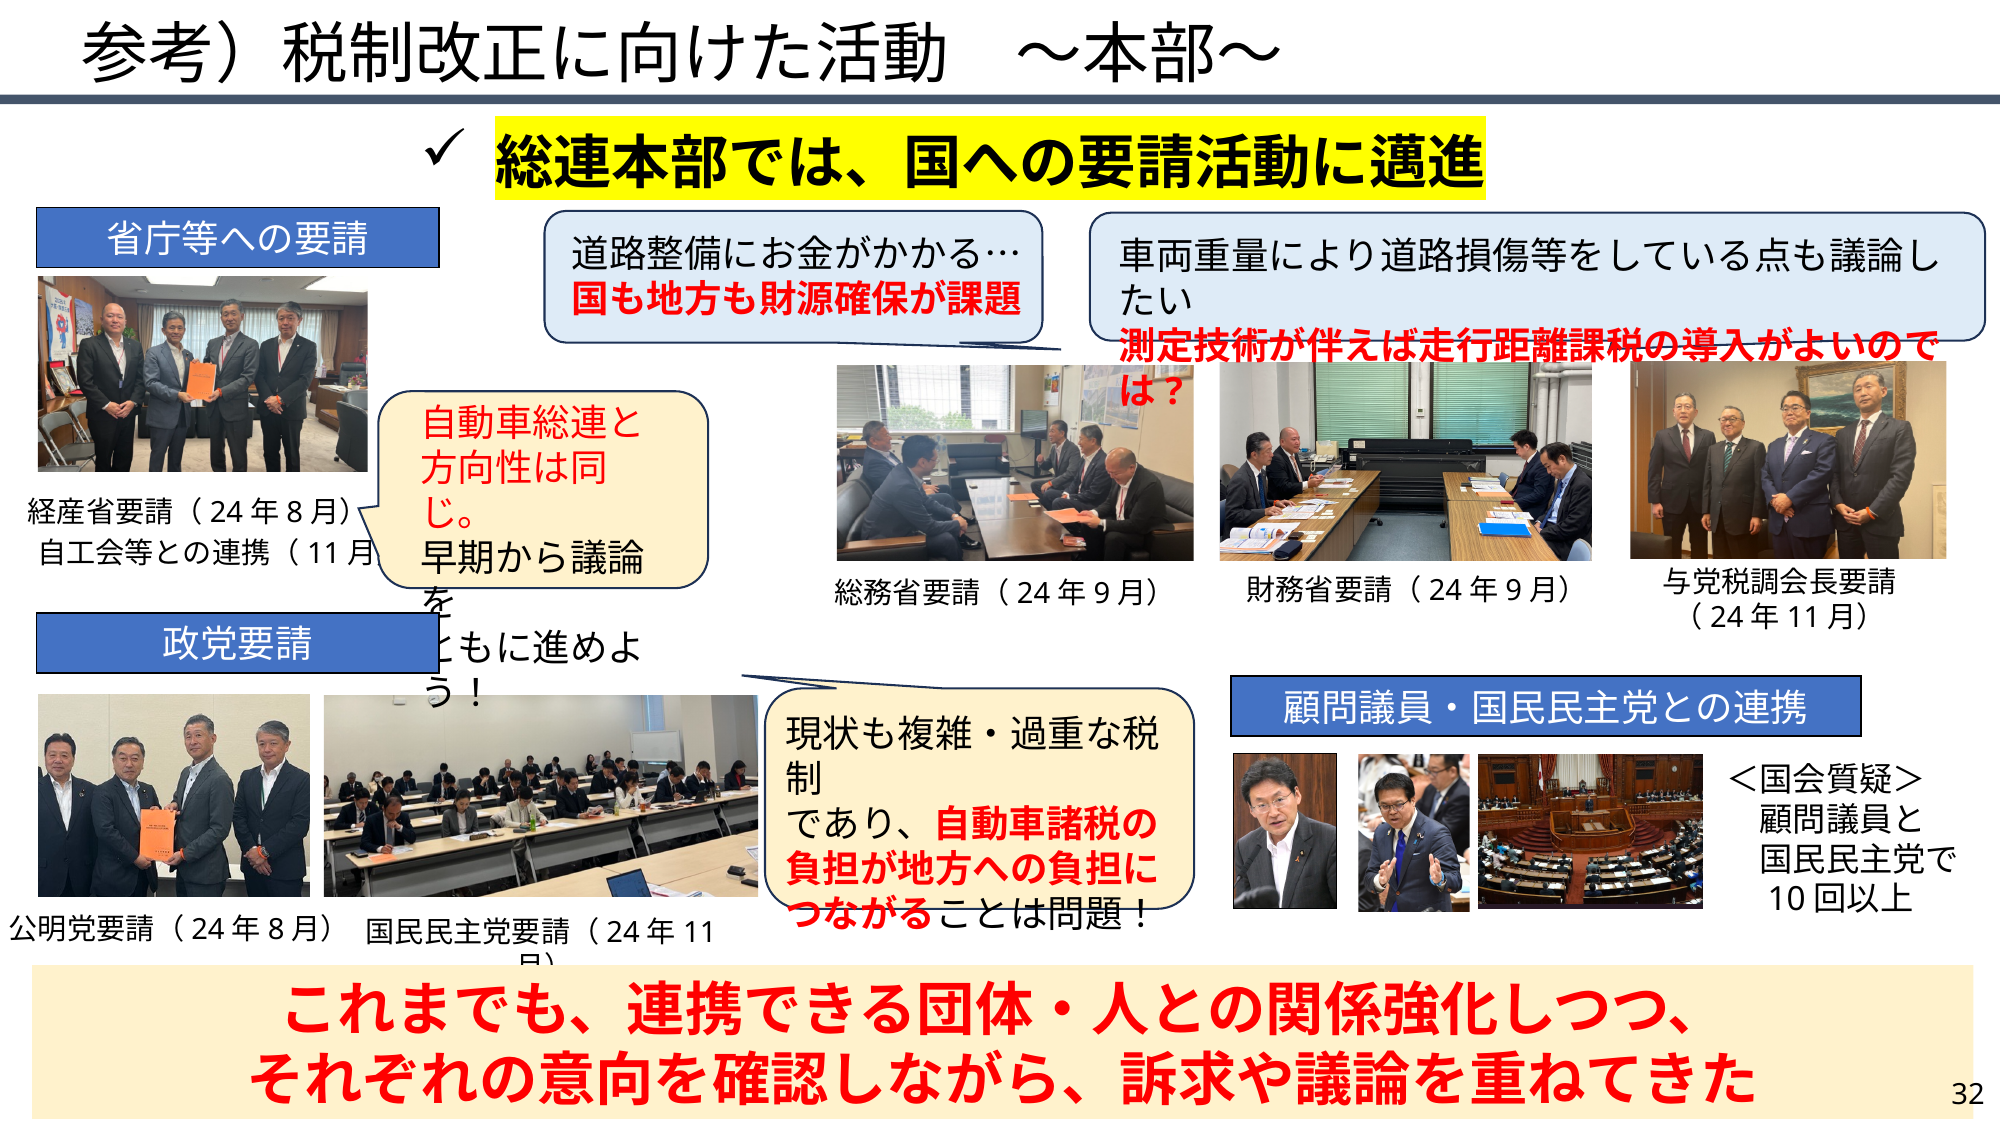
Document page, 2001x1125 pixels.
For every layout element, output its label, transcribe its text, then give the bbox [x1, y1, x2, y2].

text_box 公明党要請（24年8月） [0, 903, 366, 954]
text_box [763, 704, 770, 893]
text_box 与党税調会長要請 （24年11月） [1593, 555, 1966, 641]
text_box 国民民主党要請（24年11月） [323, 905, 766, 964]
text_box 顧問議員・国民民主党との連携 [1231, 675, 1861, 736]
picture [37, 276, 368, 472]
picture [1219, 362, 1592, 561]
text_box 道路整備にお金がかかる… 国も地方も財源確保が課題 [557, 222, 1055, 328]
text_box 自動車総連と 方向性は同じ。 早期から議論を ともに進めよう！ [405, 392, 693, 695]
text_box 32 [1794, 1065, 2000, 1125]
picture [323, 695, 759, 897]
text_box 総連本部では、国への要請活動に邁進 [405, 110, 1514, 203]
text_box [1088, 211, 1984, 341]
picture [38, 694, 310, 897]
text_box 省庁等への要請 [36, 207, 440, 268]
text_box 財務省要請（24年9月） [1231, 563, 1604, 614]
text_box 参考）税制改正に向けた活動 ～本部～ [0, 3, 2000, 98]
text_box 政党要請 [36, 612, 440, 673]
text_box [357, 390, 687, 589]
text_box これまでも、連携できる団体・人との関係強化しつつ、 それぞれの意向を確認しながら、訴求や議論を重ねてきた [31, 964, 1974, 1120]
text_box [741, 674, 1188, 702]
text_box 自工会等との連携（11月） [22, 527, 384, 577]
text_box 車両重量により道路損傷等をしている点も議論したい 測定技術が伴えば走行距離課税の導入がよいのでは? [1103, 224, 1986, 419]
text_box [693, 395, 710, 585]
text_box ＜国会質疑＞ 顧問議員と 国民民主党で 10回以上 [1711, 750, 2000, 925]
picture [1478, 754, 1703, 909]
picture [1630, 361, 1947, 559]
text_box 経産省要請（24年8月） [11, 485, 377, 536]
text_box 総務省要請（24年9月） [819, 567, 1192, 618]
text_box 現状も複雑・過重な税制 であり、自動車諸税の 負担が地方への負担に つながることは問題！ [770, 702, 1205, 943]
picture [1233, 753, 1337, 909]
picture [836, 365, 1194, 561]
picture [1358, 753, 1470, 912]
text_box [543, 209, 1062, 351]
